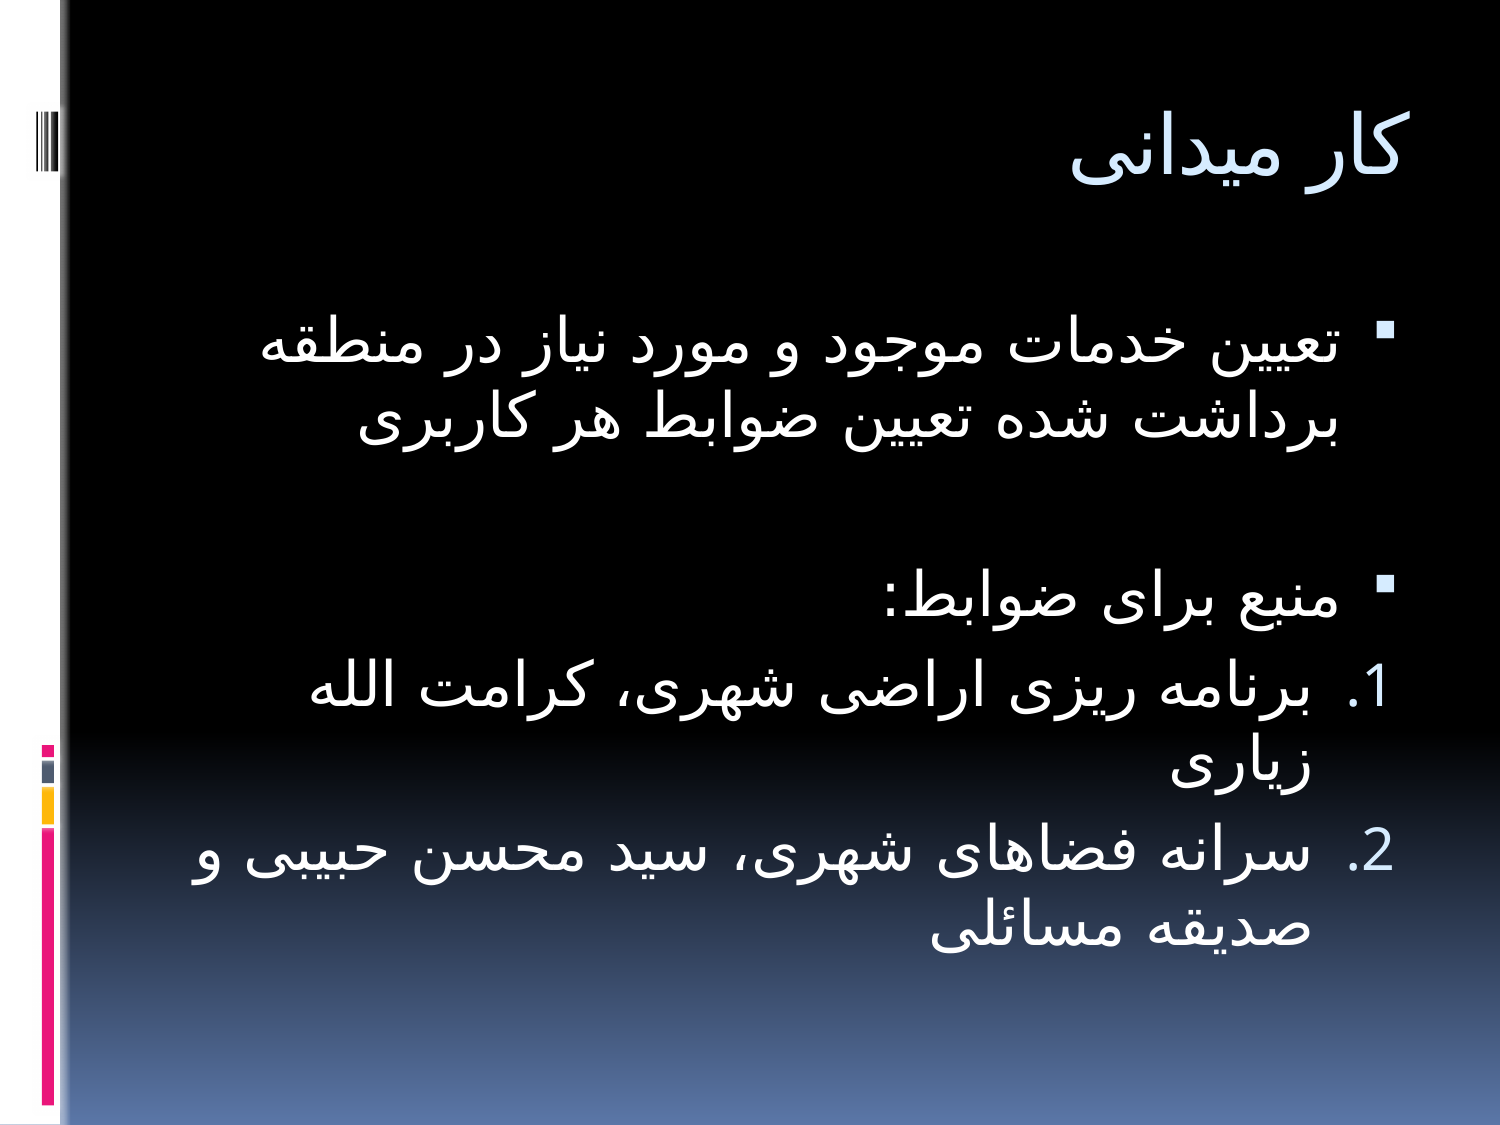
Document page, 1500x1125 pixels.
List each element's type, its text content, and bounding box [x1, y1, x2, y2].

list تعیین خدمات موجود و مورد نیاز در منطقه برداشت شده تعیین ضوابط هر کاربری منبع برای ضوابط: برنامه ریزی اراضی شهری، کرامت الله زیاری سرانه فضاهای شهری، سید محسن حبیبی و صدیقه مسائلی [150, 292, 1425, 1043]
title کار میدانی [150, 83, 1425, 234]
